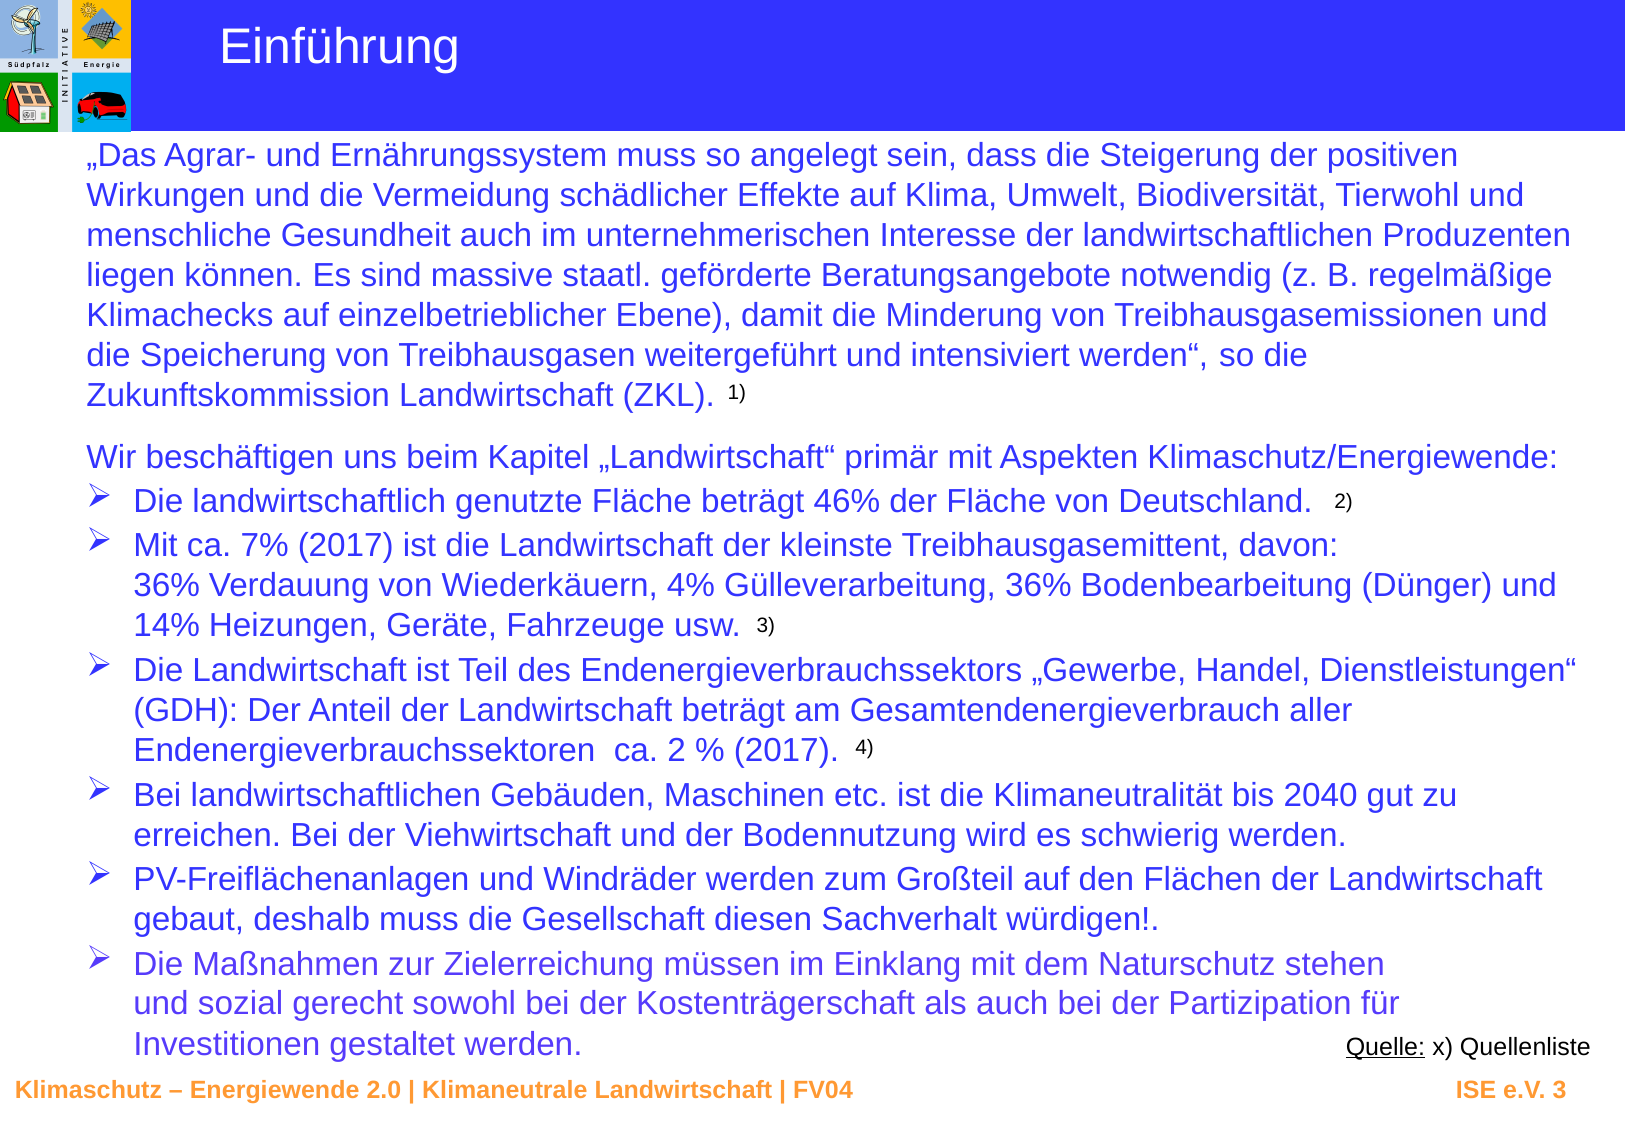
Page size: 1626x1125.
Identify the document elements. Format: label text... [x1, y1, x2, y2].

picture [0, 0, 131, 132]
text_box 1) [727, 379, 750, 405]
picture [78, 93, 125, 116]
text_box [71, 427, 1612, 1071]
text_box „Das Agrar- und Ernährungssystem muss so angelegt sein, dass die Steigerung der positiven Wirkungen und die Vermeidung schädlicher Effekte auf Klima, Umwelt, Biodiversität, Tierwohl und menschliche Gesundheit auch im unternehmerischen Interesse der landwirtschaftlichen Produzenten liegen können. Es sind massive staatl. geförderte Beratungsangebote notwendig (z. B. regelmäßige Klimachecks auf einzelbetrieblicher Ebene), damit die Minderung von Treibhausgasemissionen und die Speicherung von Treibhausgasen weitergeführt und intensiviert werden“, so die Zukunftskommission Landwirtschaft (ZKL). [71, 126, 1612, 421]
text_box Einführung [219, 13, 475, 74]
